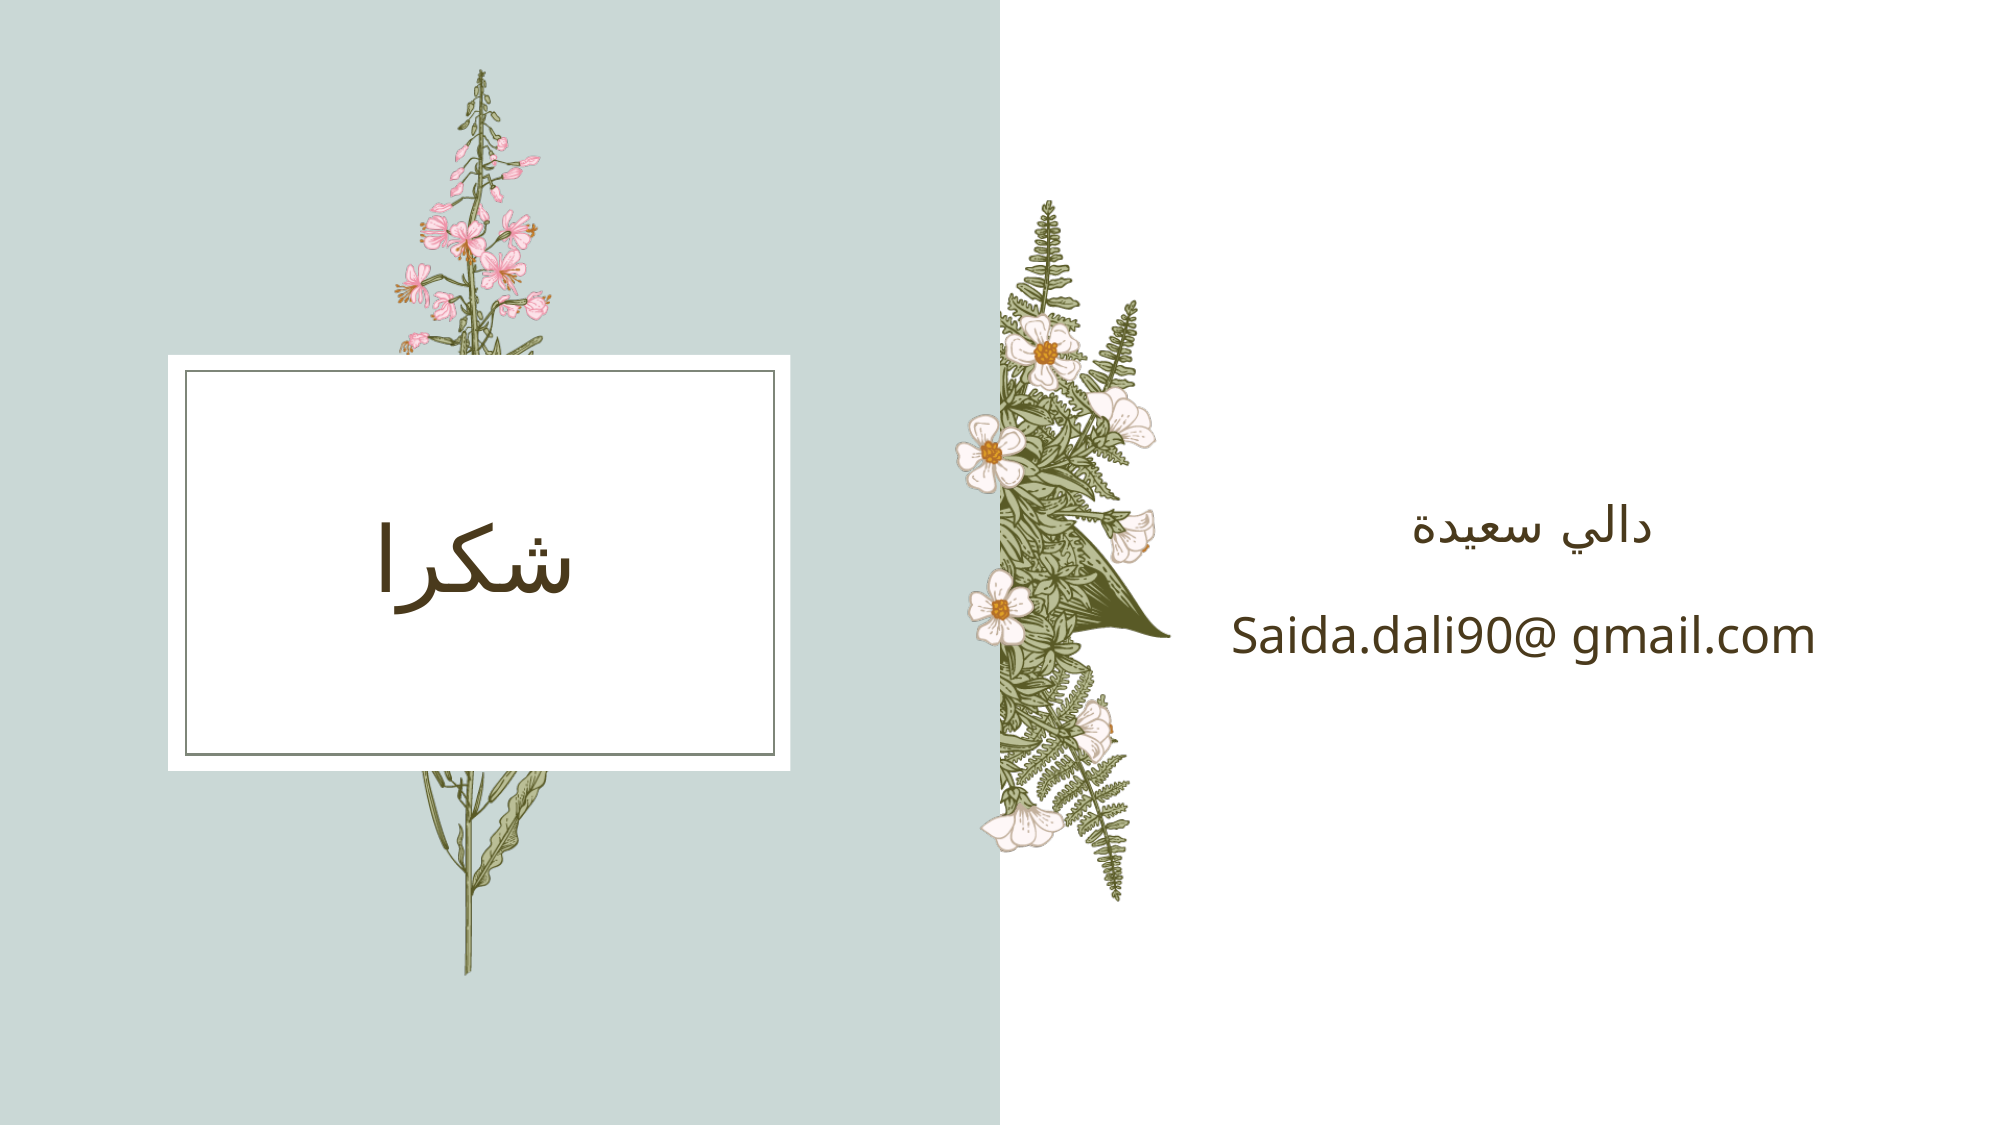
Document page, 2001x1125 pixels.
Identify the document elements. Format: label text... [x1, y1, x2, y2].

picture [947, 190, 1186, 912]
picture [380, 62, 578, 354]
picture [380, 771, 571, 987]
list دالي سعيدة ​ Saida.dali90@ gmail.com [1210, 329, 1839, 797]
title شكرا [241, 473, 710, 653]
